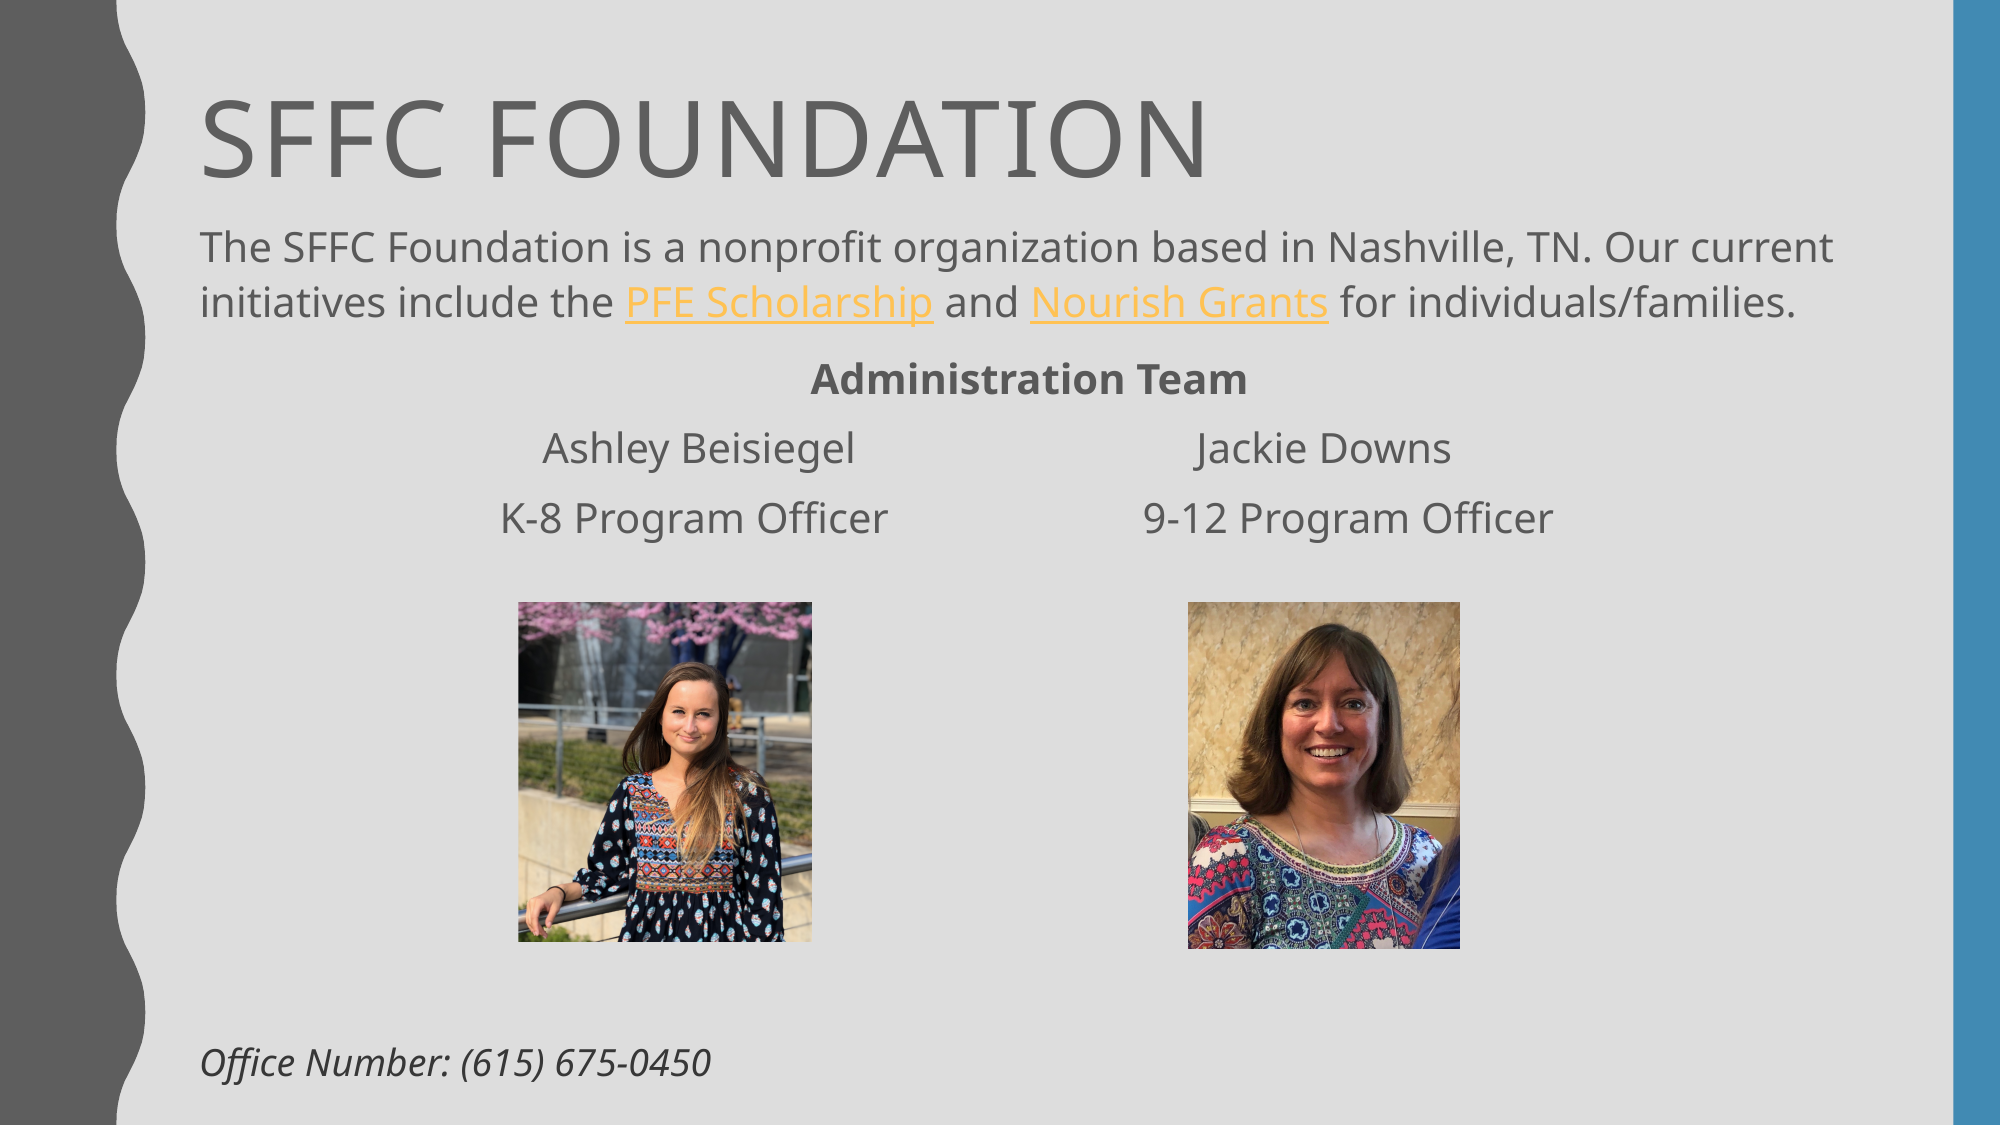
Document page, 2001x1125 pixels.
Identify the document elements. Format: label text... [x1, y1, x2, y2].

picture [518, 602, 812, 942]
text_box Office Number: (615) 675-0450 [184, 1031, 752, 1092]
list The SFFC Foundation is a nonprofit organization based in Nashville, TN. Our current initiatives include the PFE Scholarship and Nourish Grants for individuals/families. Administration Team Ashley Beisiegel Jackie Downs K-8 Program Officer 9-12 Program Officer [184, 207, 1875, 967]
picture [1187, 602, 1460, 949]
title SFFC Foundation [184, 62, 1935, 208]
